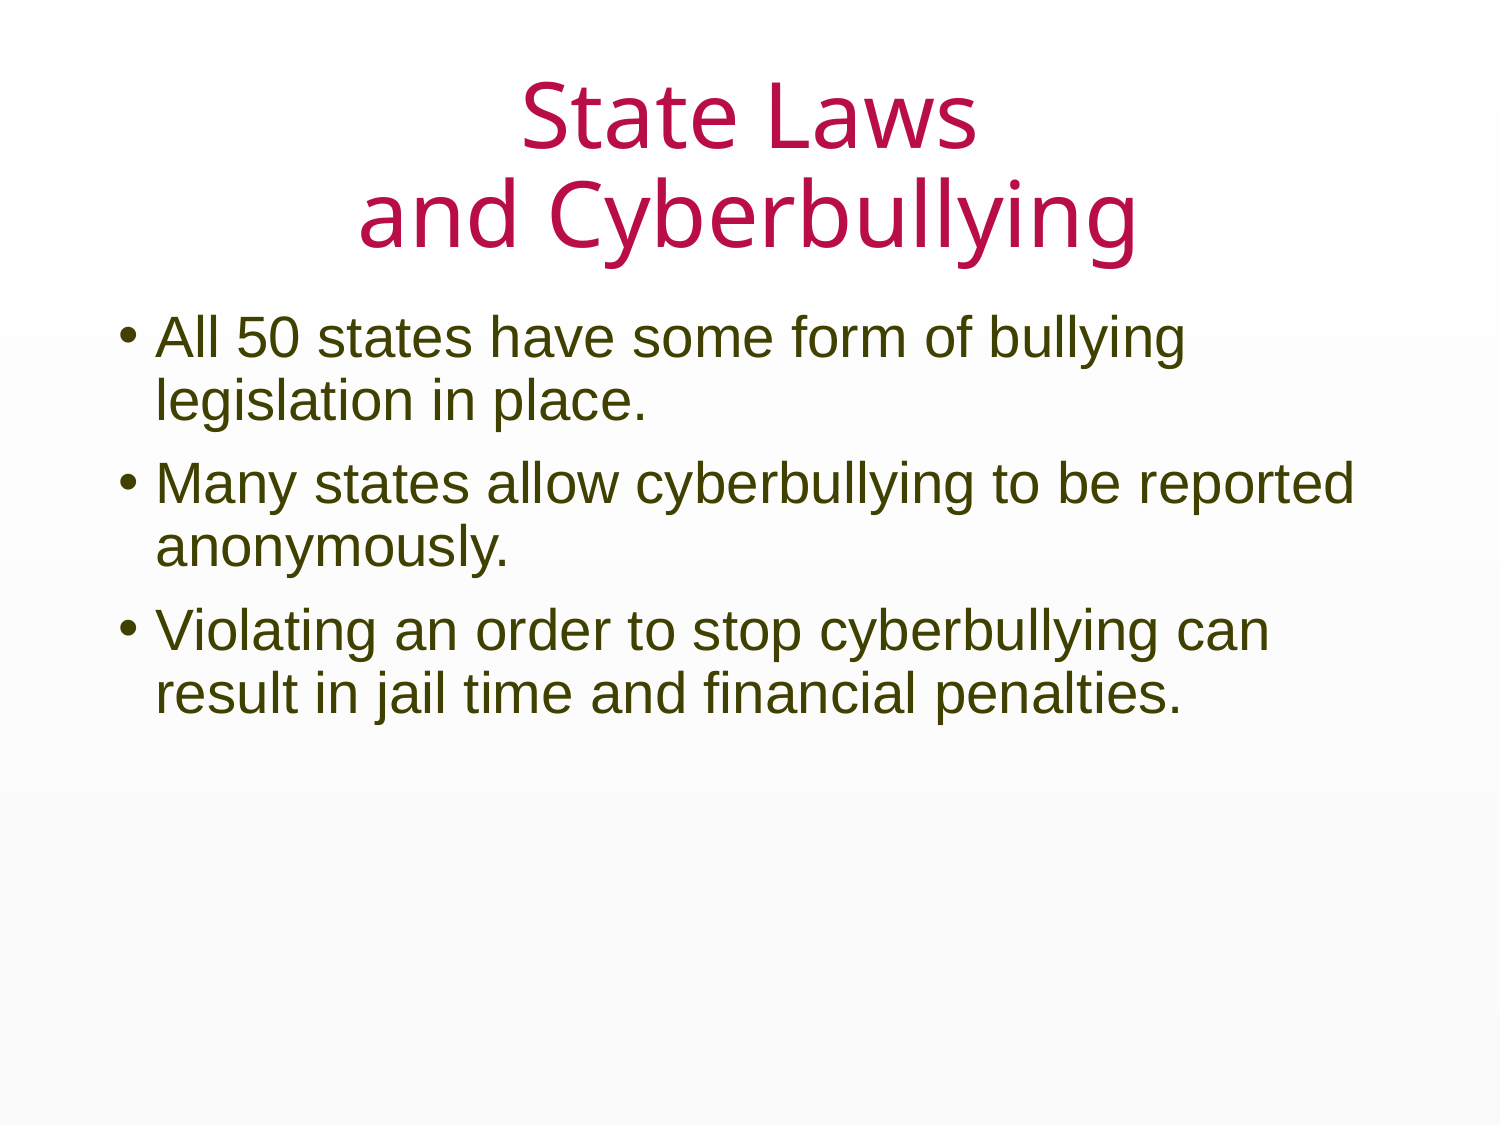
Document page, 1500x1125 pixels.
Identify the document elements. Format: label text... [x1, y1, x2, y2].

list All 50 states have some form of bullying legislation in place. Many states allow cyberbullying to be reported anonymously. Violating an order to stop cyberbullying can result in jail time and financial penalties. [103, 299, 1397, 1014]
title State Laws and Cyberbullying [103, 59, 1397, 278]
